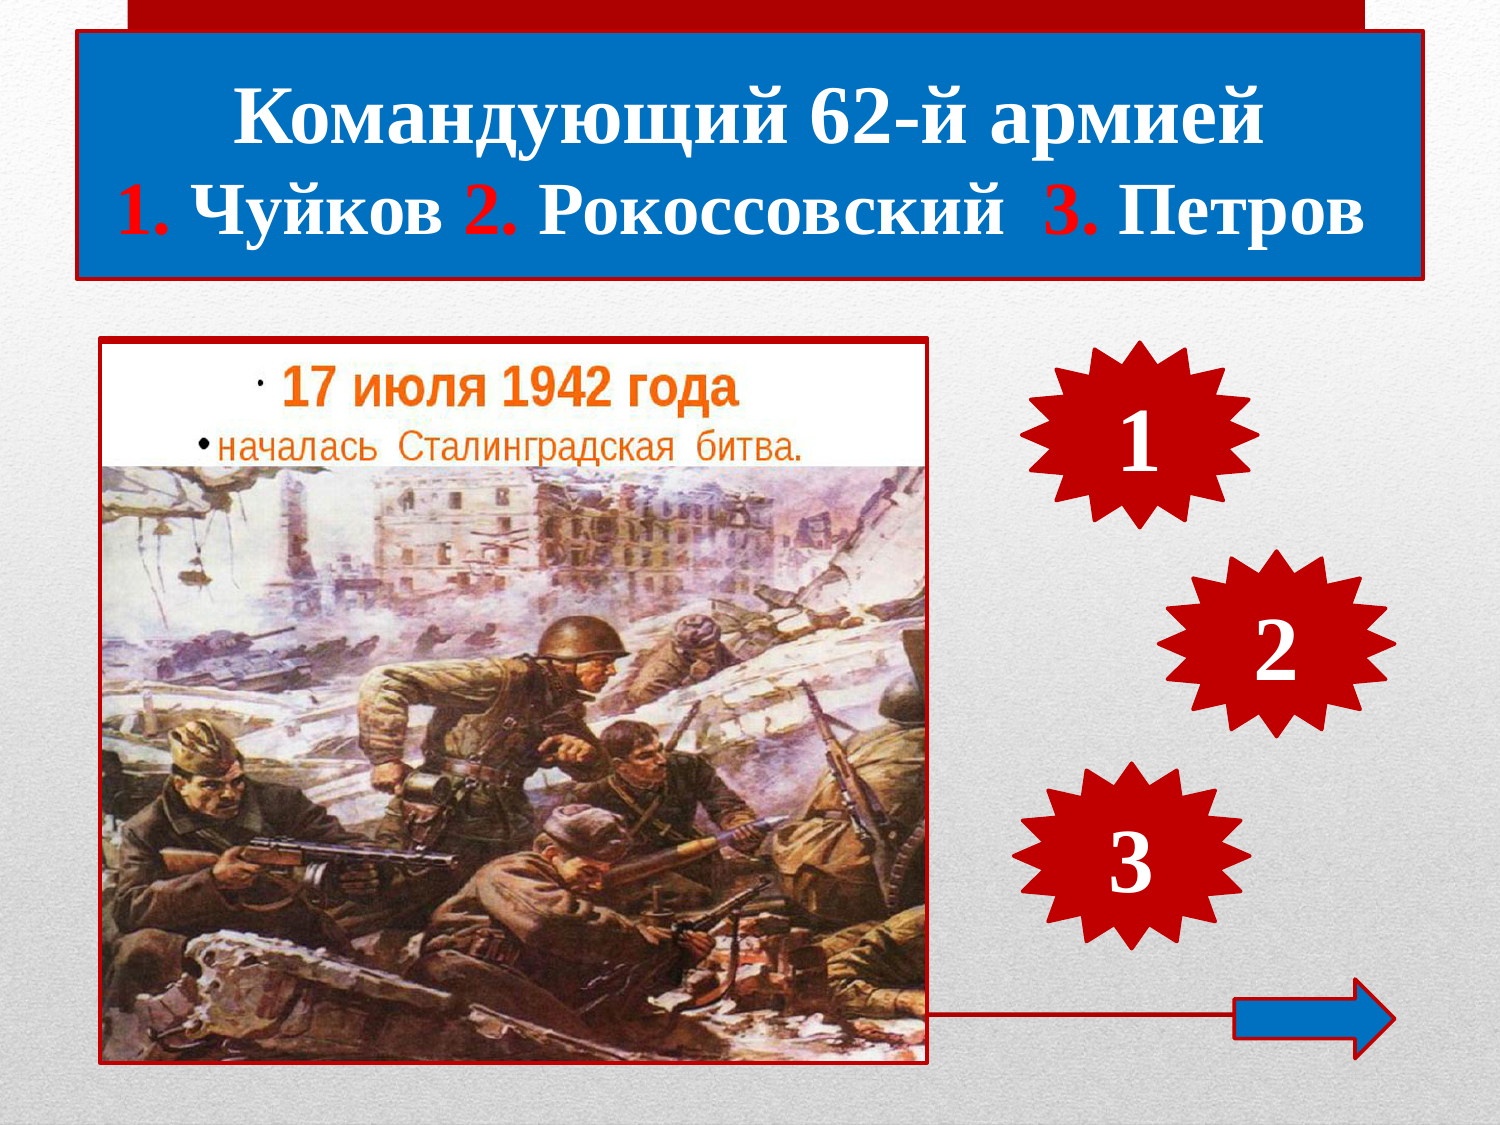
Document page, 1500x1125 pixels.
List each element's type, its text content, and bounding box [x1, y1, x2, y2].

text_box Командующий 62-й армией 1. Чуйков 2. Рокоссовский 3. Петров [75, 29, 1425, 281]
text_box 2 [1156, 549, 1397, 739]
text_box [98, 340, 929, 1065]
text_box [98, 336, 929, 340]
text_box 1 [1019, 340, 1260, 530]
text_box 3 [1011, 761, 1252, 951]
text_box [1232, 977, 1397, 1061]
